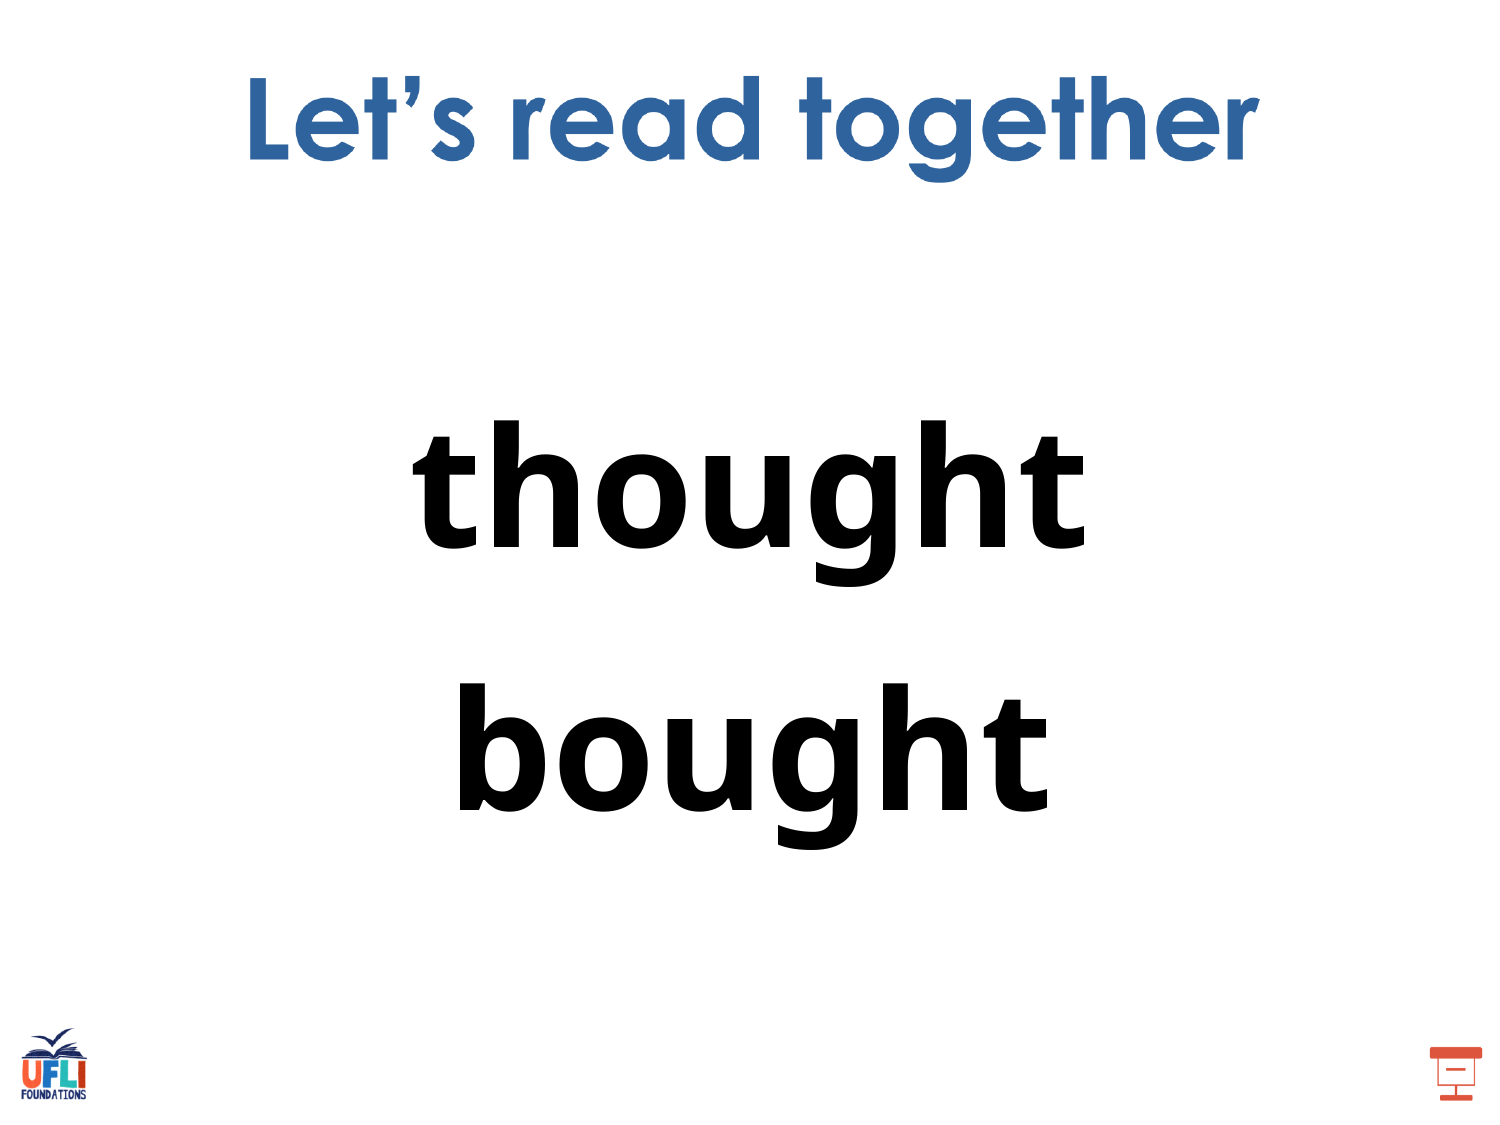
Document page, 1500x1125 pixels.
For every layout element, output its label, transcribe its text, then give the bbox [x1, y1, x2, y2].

picture [0, 557, 1500, 658]
text_box thought [0, 396, 1500, 557]
text_box bought [0, 658, 1500, 819]
picture [0, 0, 1500, 396]
picture [0, 819, 1500, 1125]
